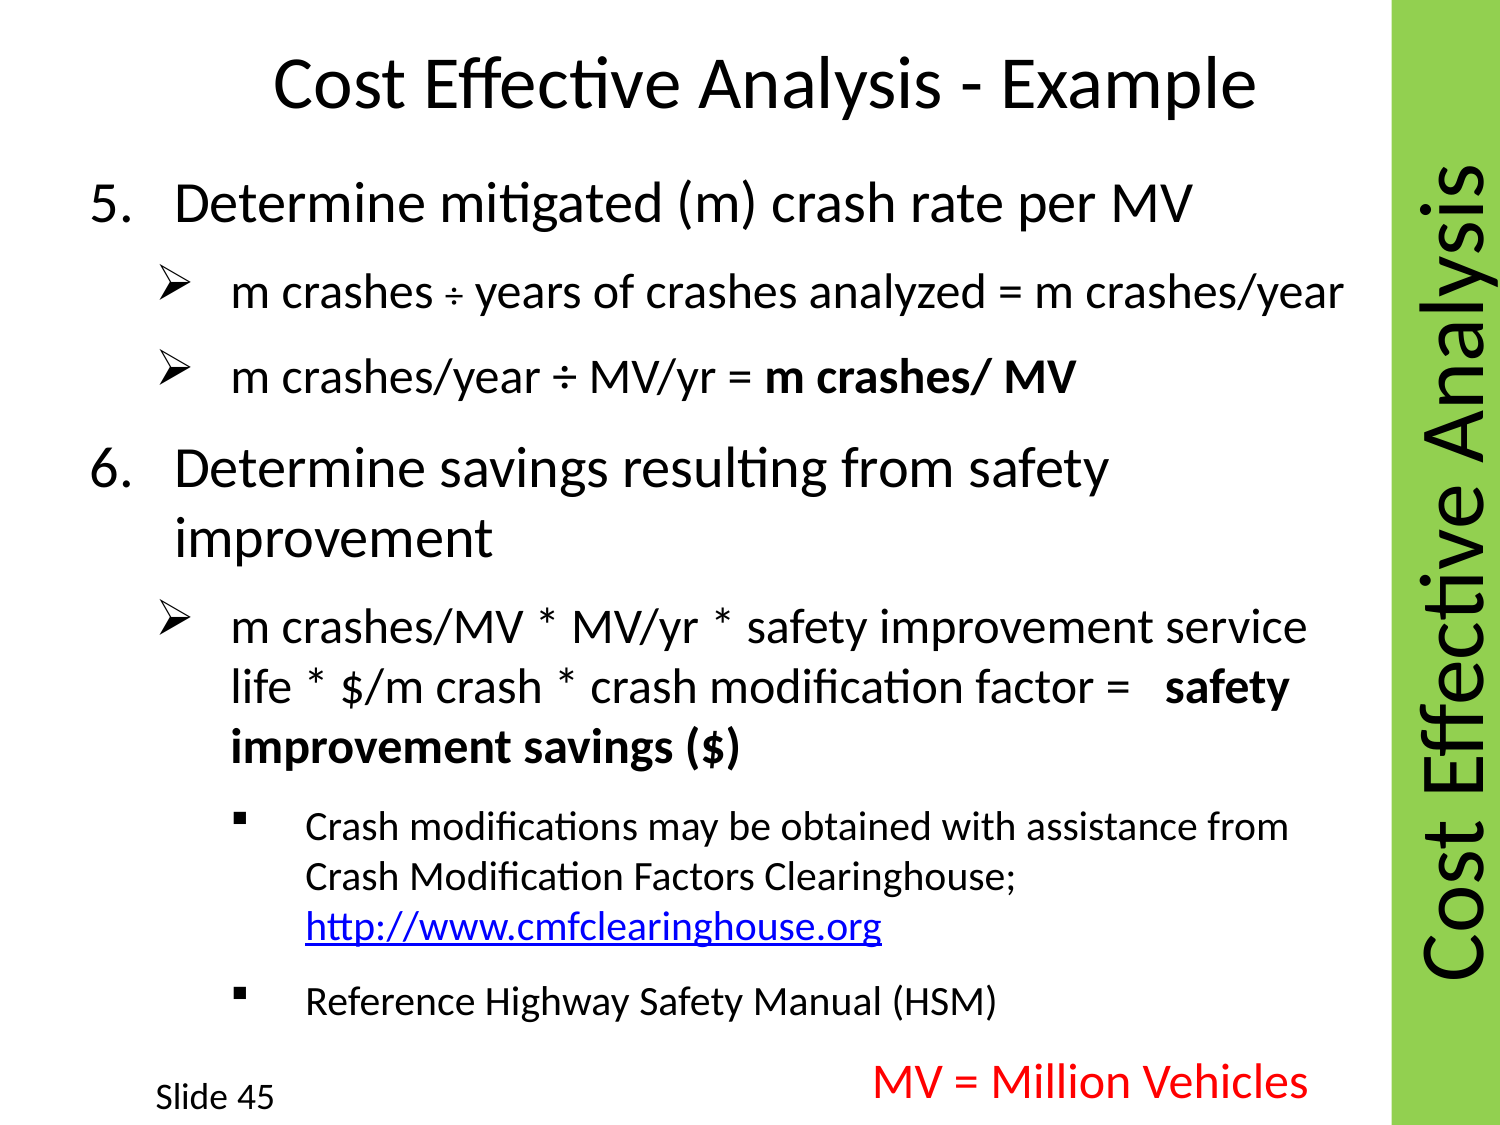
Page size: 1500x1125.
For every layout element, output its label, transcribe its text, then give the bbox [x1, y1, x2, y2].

title Cost Effective Analysis - Example [141, 0, 1391, 156]
text_box Cost Effective Analysis [1391, 0, 1500, 1125]
text_box Slide 45 [140, 1064, 334, 1125]
text_box MV = Million Vehicles [857, 1041, 1392, 1117]
list Determine mitigated (m) crash rate per MV m crashes ÷ years of crashes analyzed = m crashes/year m crashes/year ÷ MV/yr = m crashes/ MV Determine savings resulting from safety improvement m crashes/MV * MV/yr * safety improvement service life * $/m crash * crash modification factor = safety improvement savings ($) Crash modifications may be obtained with assistance from Crash Modification Factors Clearinghouse; http://www.cmfclearinghouse.org Reference Highway Safety Manual (HSM) [0, 156, 1391, 1065]
